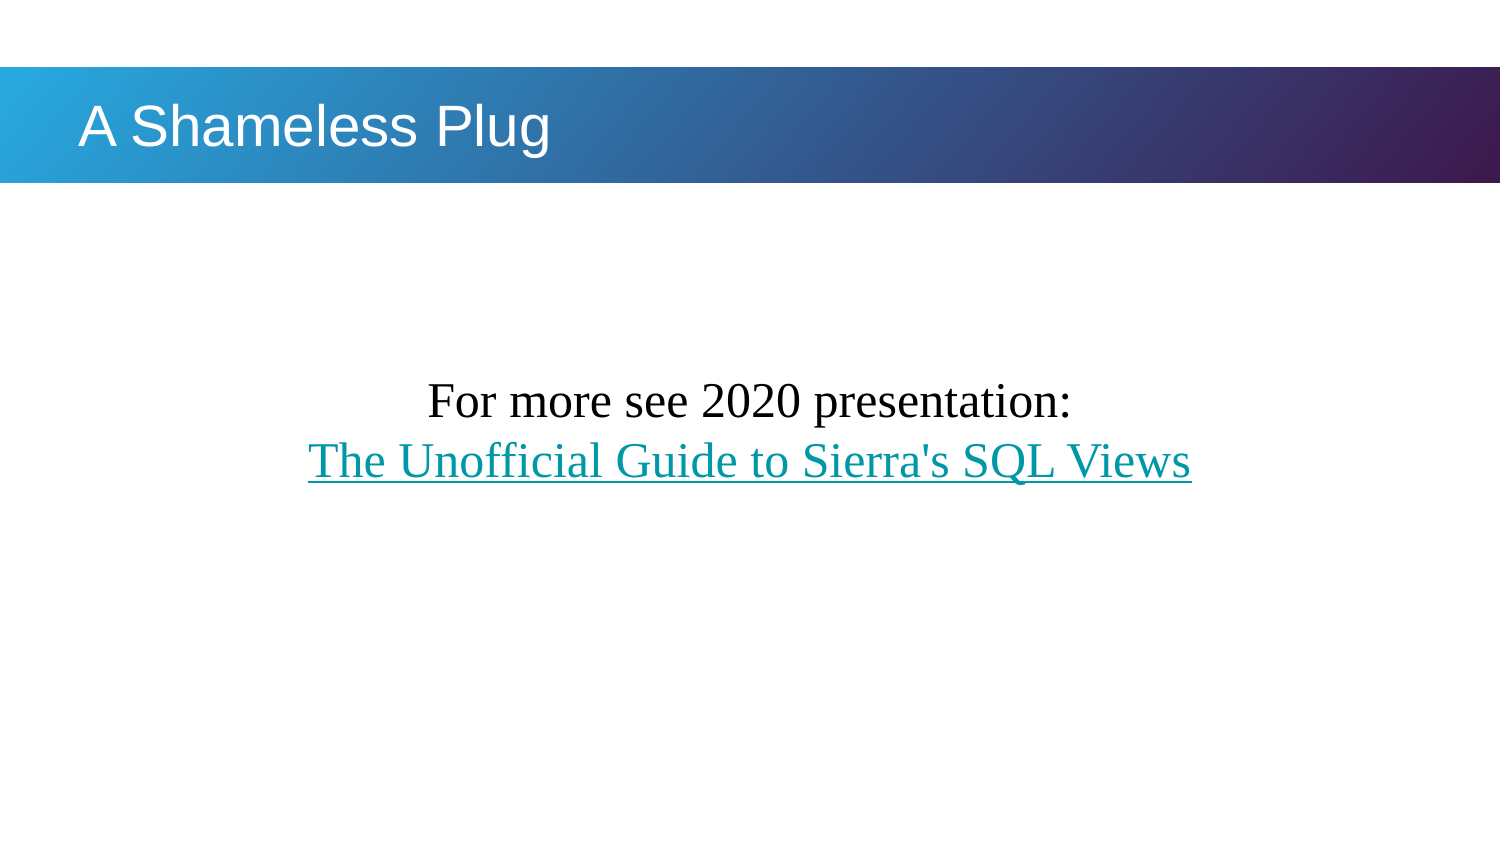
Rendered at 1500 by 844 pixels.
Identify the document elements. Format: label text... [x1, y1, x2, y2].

title A Shameless Plug [63, 82, 1428, 174]
text_box For more see 2020 presentation: The Unofficial Guide to Sierra's SQL Views [31, 360, 1469, 572]
